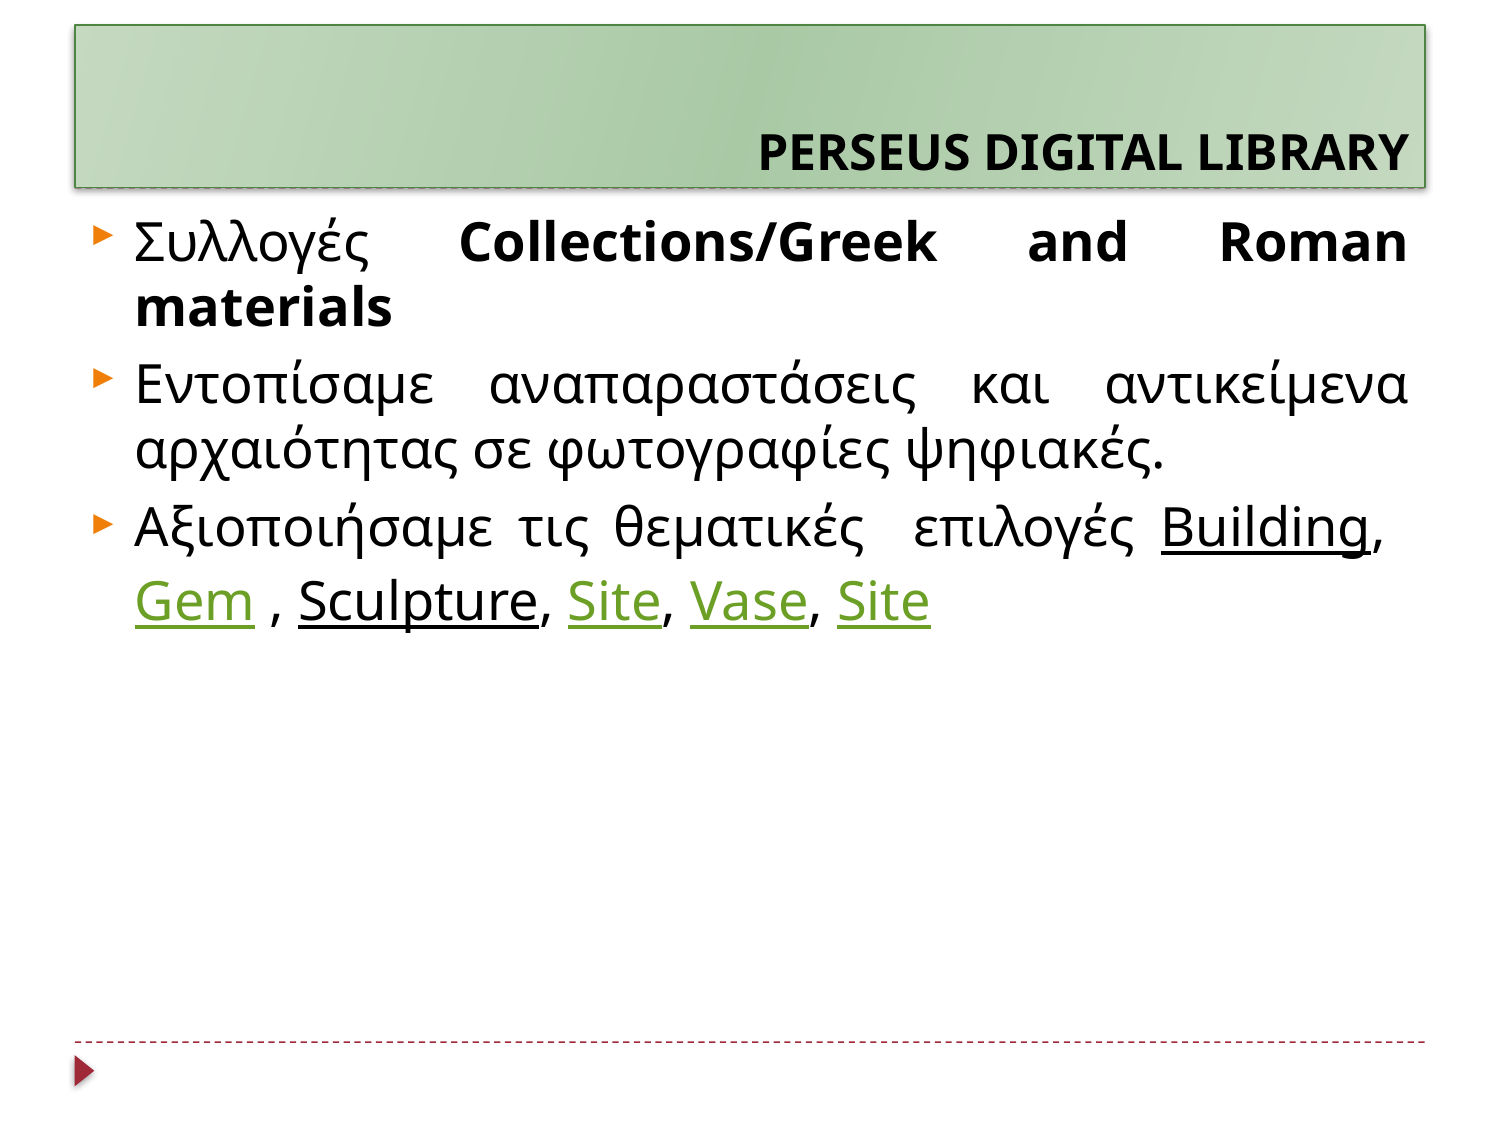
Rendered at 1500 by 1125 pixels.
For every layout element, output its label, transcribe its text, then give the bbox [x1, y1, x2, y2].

list Συλλογές Collections/Greek and Roman materials Eντοπίσαμε αναπαραστάσεις και αντικείμενα αρχαιότητας σε φωτογραφίες ψηφιακές. Αξιοποιήσαμε τις θεματικές επιλογές Building, Gem , Sculpture, Site, Vase, Site [75, 200, 1425, 1010]
title PERSEUS DIGITAL LIBRARY [74, 24, 1426, 188]
